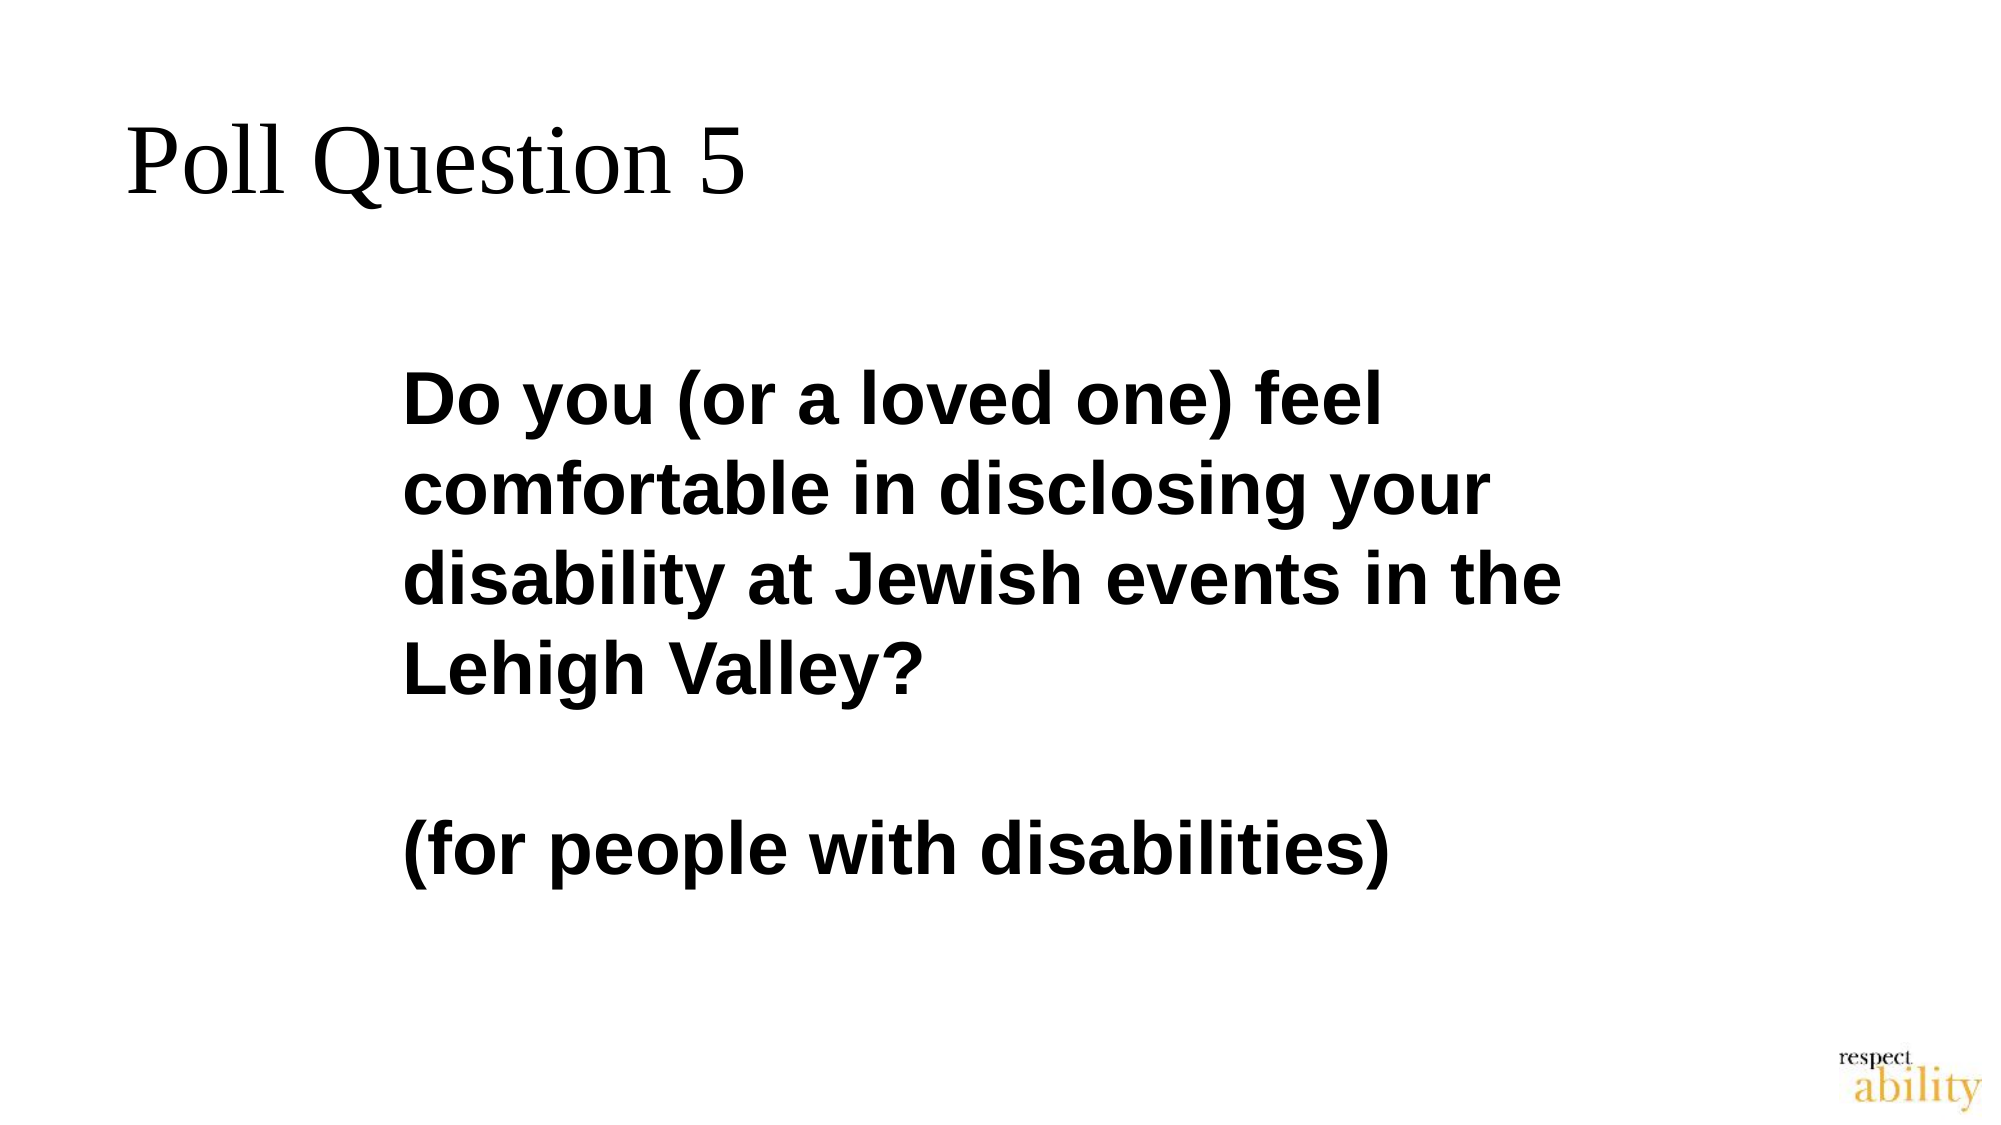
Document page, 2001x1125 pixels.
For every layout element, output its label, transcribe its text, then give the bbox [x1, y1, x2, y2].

title Do you (or a loved one) feel comfortable in disclosing your disability at Jewish events in the Lehigh Valley? (for people with disabilities) [387, 382, 1609, 858]
text_box Poll Question 5 [110, 78, 1231, 229]
picture [1839, 1042, 1982, 1120]
